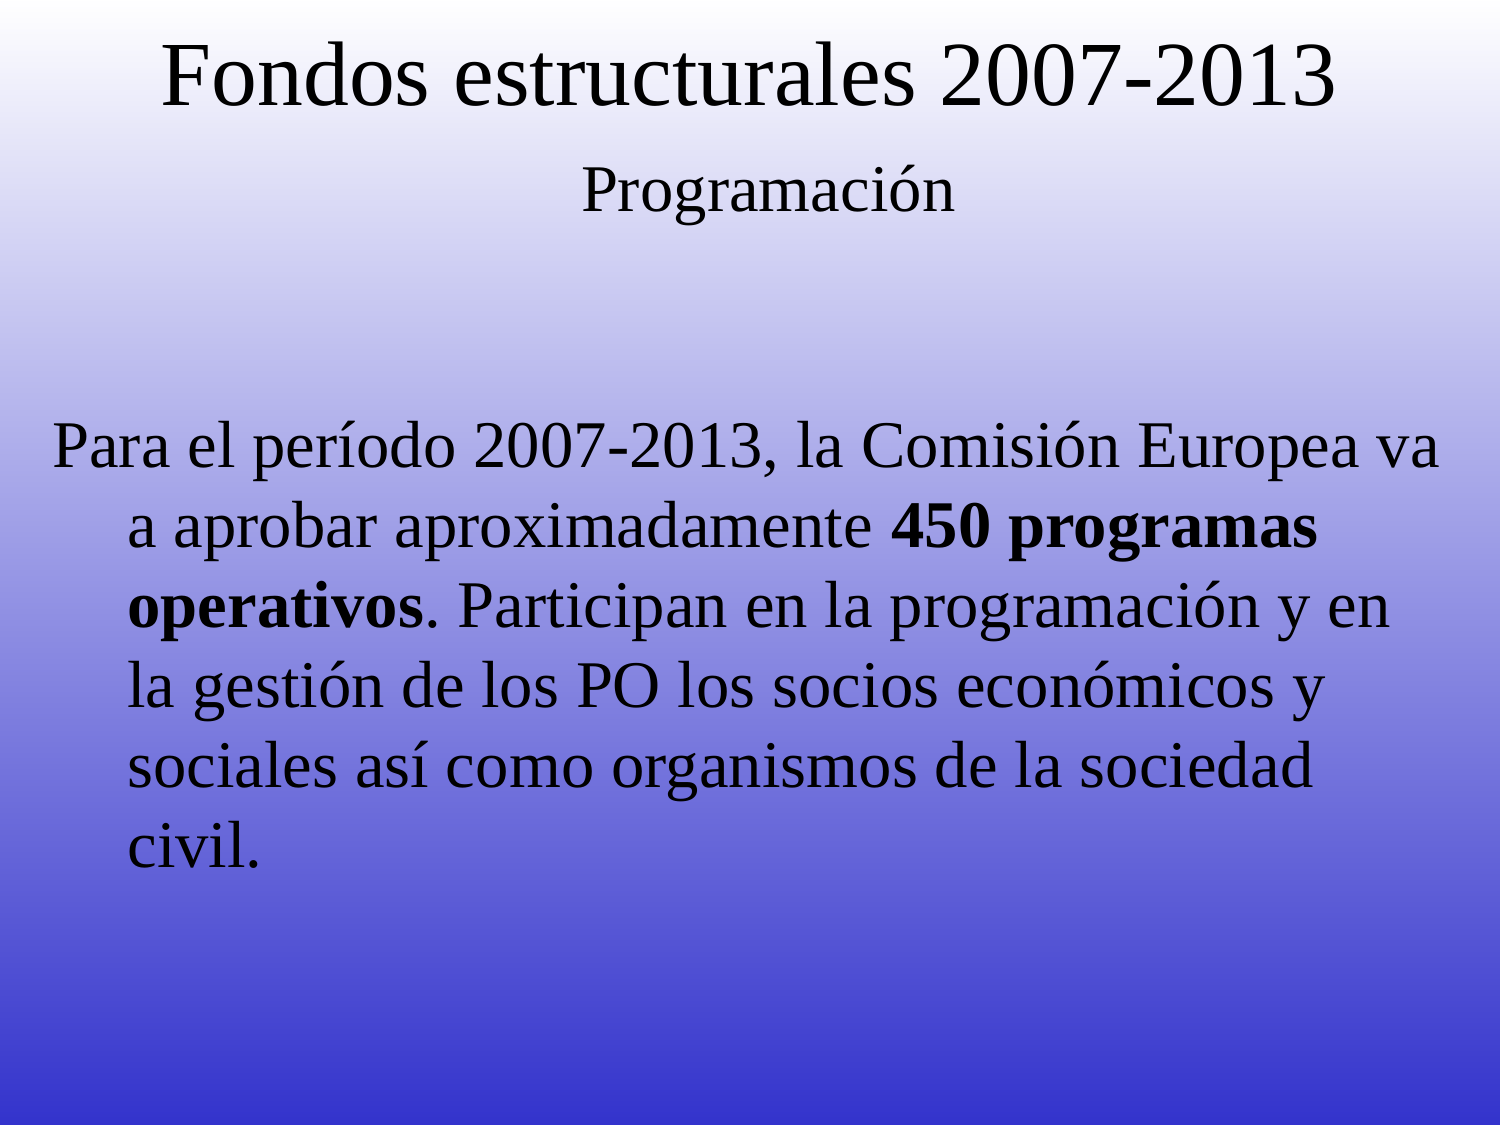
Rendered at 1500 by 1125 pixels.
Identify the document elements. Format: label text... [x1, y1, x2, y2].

title Fondos estructurales 2007-2013 [112, 12, 1388, 125]
text_box Programación [324, 137, 1213, 233]
text_box Para el período 2007-2013, la Comisión Europea va a aprobar aproximadamente 450 programas operativos. Participan en la programación y en la gestión de los PO los socios económicos y sociales así como organismos de la sociedad civil. [37, 393, 1463, 888]
